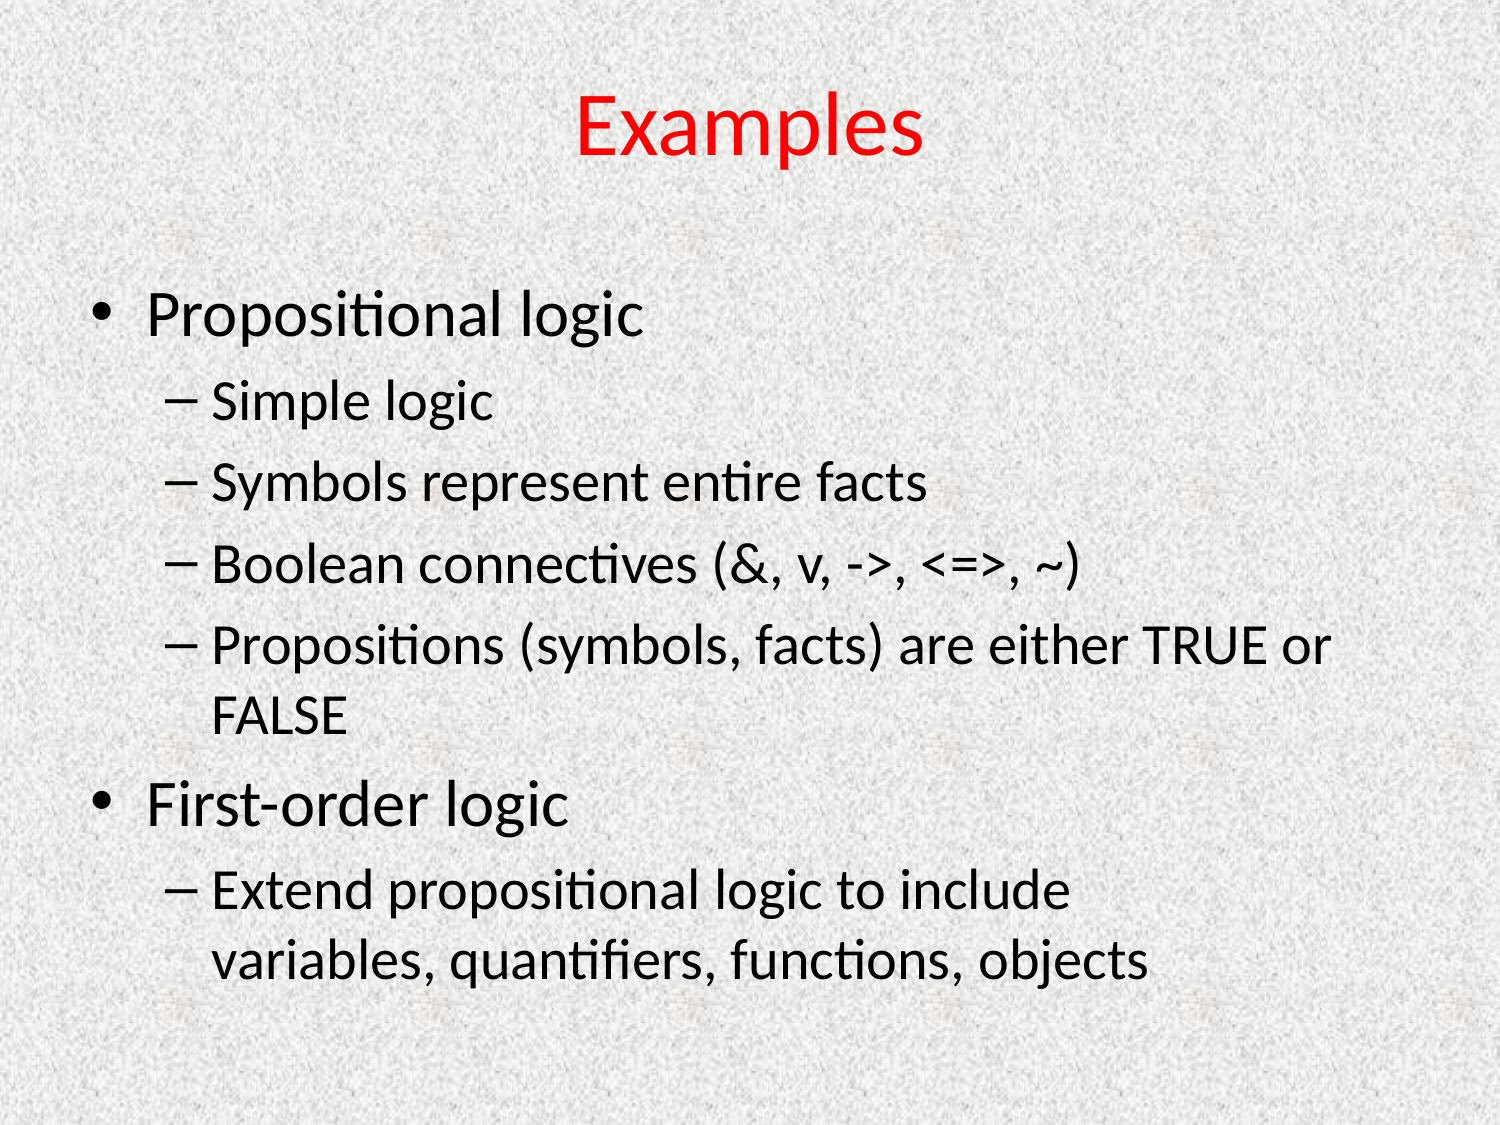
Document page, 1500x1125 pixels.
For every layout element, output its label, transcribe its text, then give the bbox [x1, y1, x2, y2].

list Propositional logic Simple logic Symbols represent entire facts Boolean connectives (&, v, ->, <=>, ~) Propositions (symbols, facts) are either TRUE or FALSE First-order logic Extend propositional logic to include variables, quantifiers, functions, objects [75, 262, 1425, 1005]
title Examples [75, 24, 1425, 213]
picture [0, 0, 1500, 1125]
